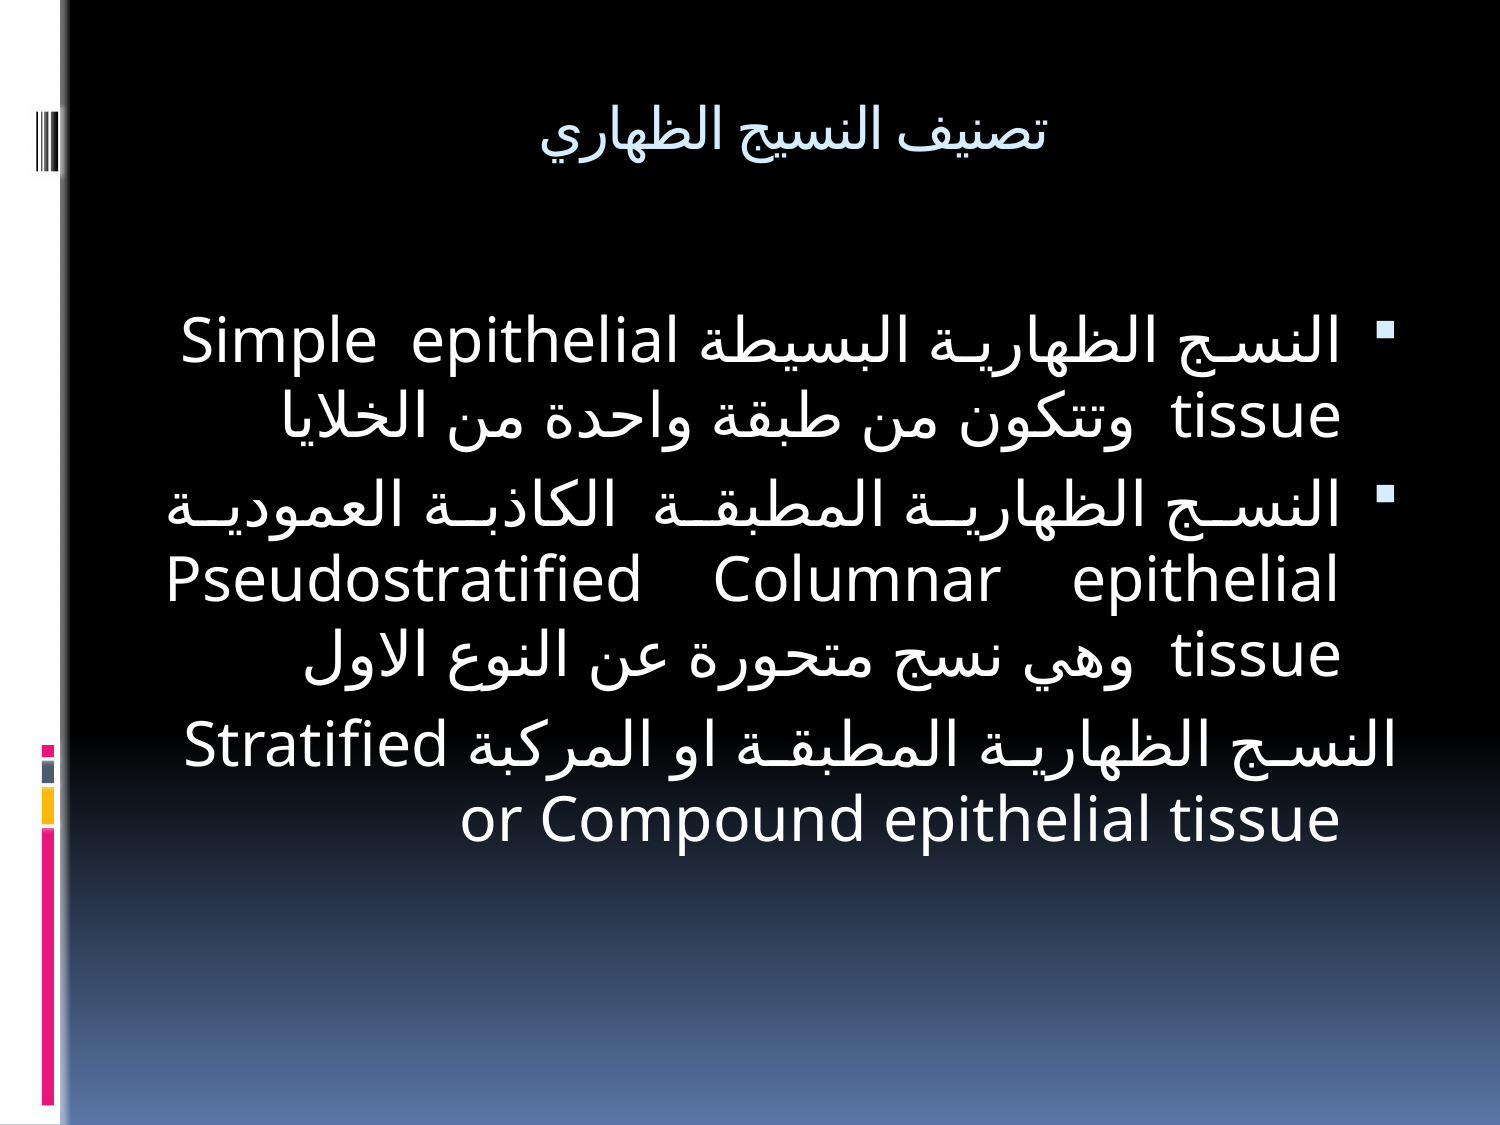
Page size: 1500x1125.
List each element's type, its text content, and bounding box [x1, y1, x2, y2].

list النسج الظهارية البسيطة Simple epithelial tissue وتتكون من طبقة واحدة من الخلايا النسج الظهارية المطبقة الكاذبة العمودية Pseudostratified Columnar epithelial tissue وهي نسج متحورة عن النوع الاول النسج الظهارية المطبقة او المركبة Stratified or Compound epithelial tissue [150, 292, 1425, 1043]
title تصنيف النسيج الظهاري [150, 83, 1425, 234]
